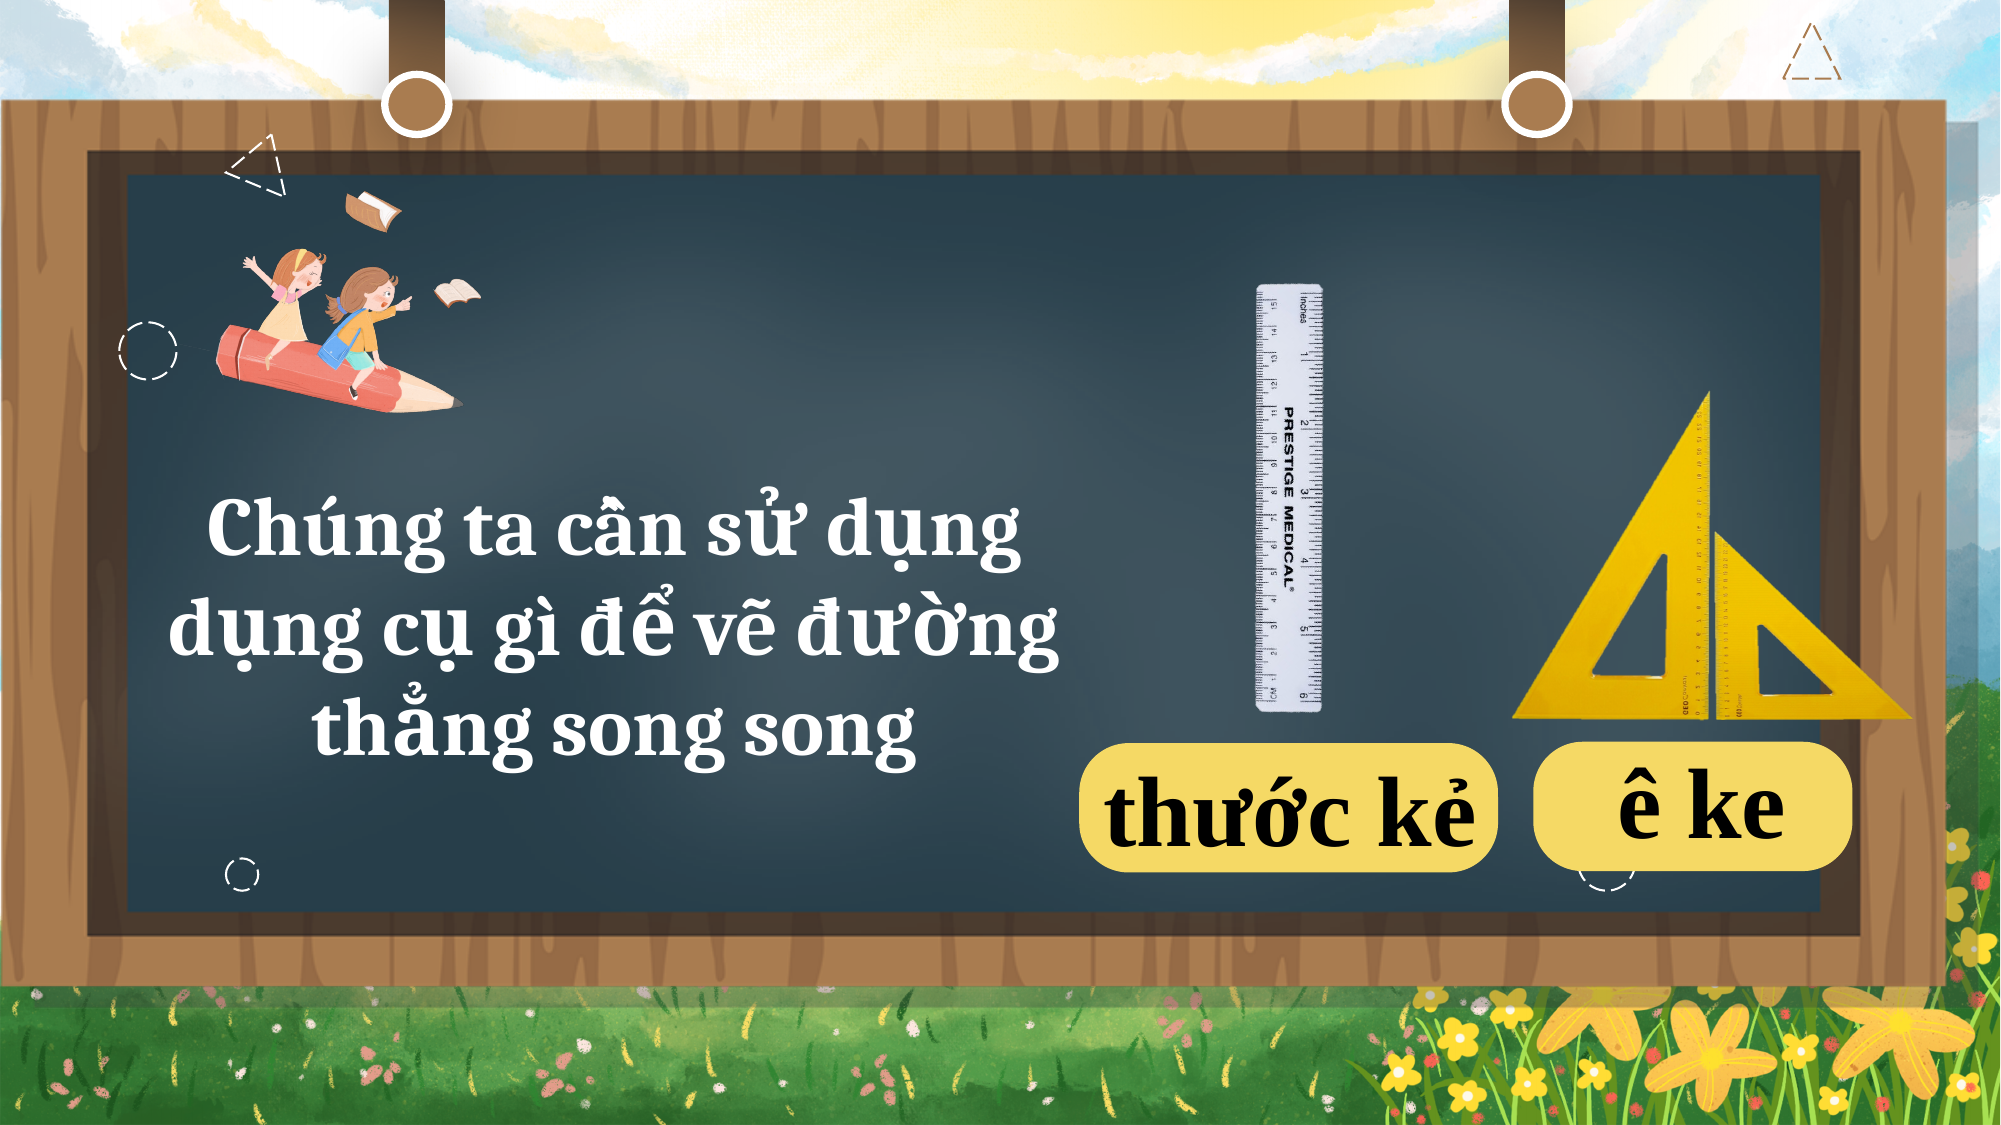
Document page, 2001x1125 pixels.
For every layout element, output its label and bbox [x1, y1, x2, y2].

text_box [1079, 738, 1508, 876]
text_box [119, 21, 1841, 891]
text_box [0, 0, 2000, 1024]
picture [0, 0, 2001, 1125]
text_box [1533, 731, 1853, 872]
picture [1507, 383, 1917, 729]
picture [1104, 313, 1473, 683]
